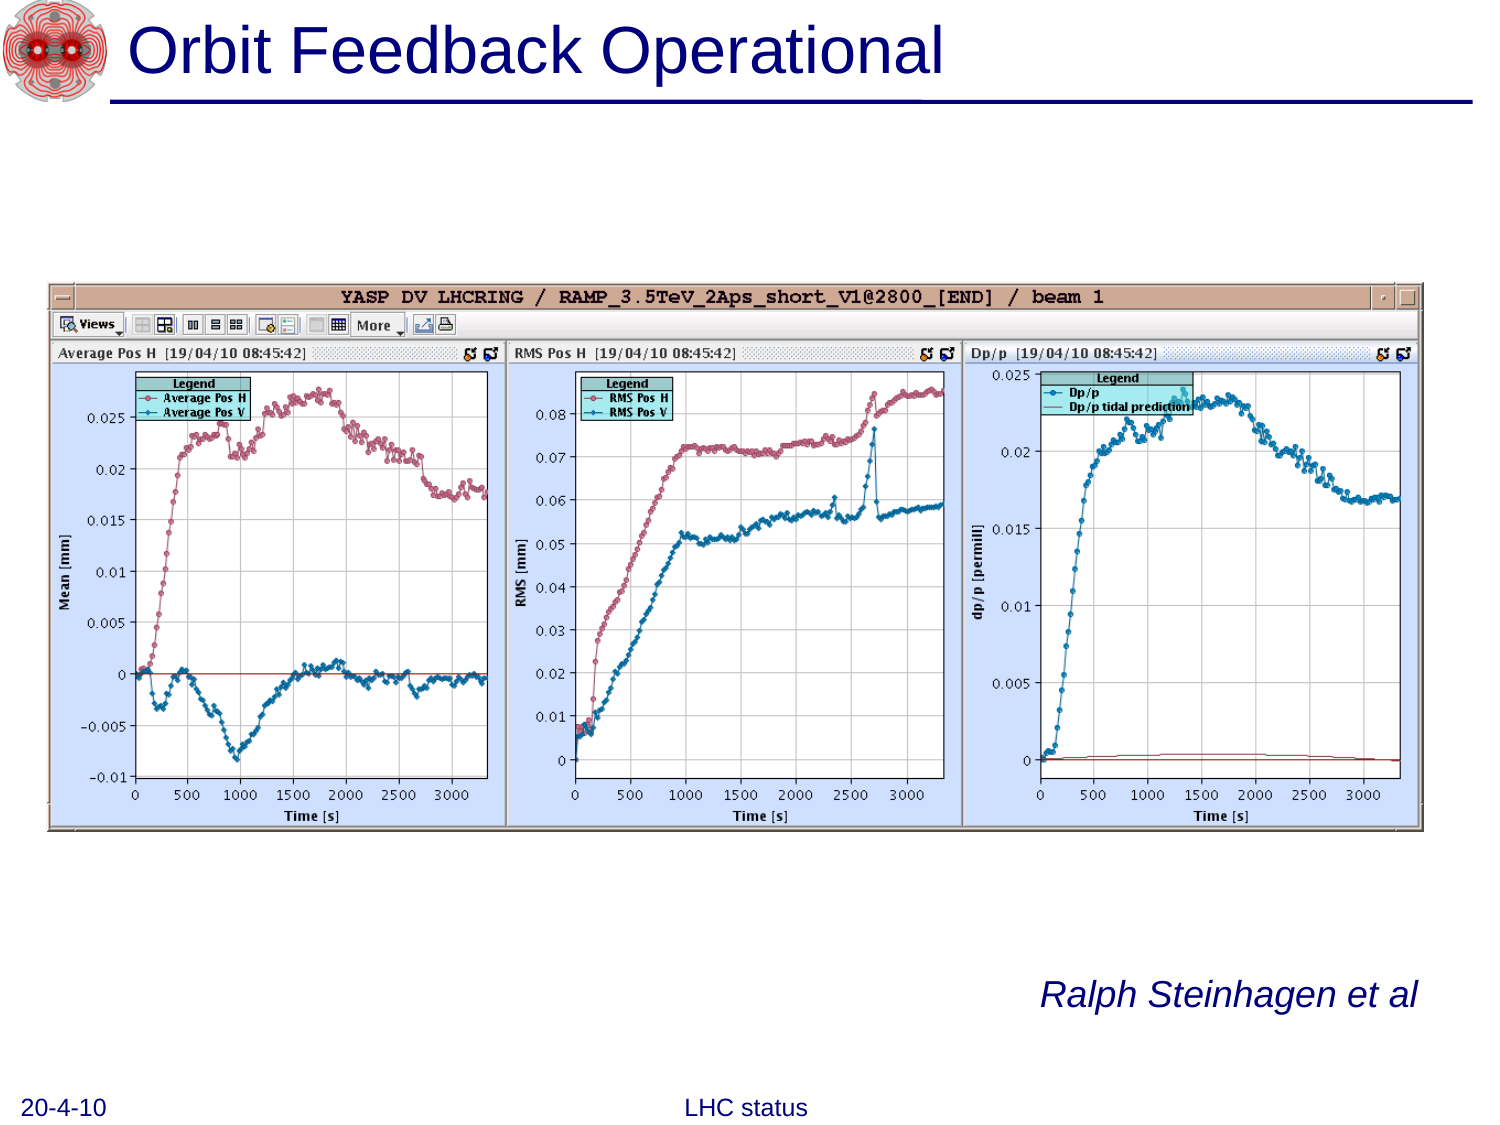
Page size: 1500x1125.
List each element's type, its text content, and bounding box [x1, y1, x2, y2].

picture [0, 0, 108, 103]
text_box Ralph Steinhagen et al [1025, 962, 1450, 1023]
footer LHC status [512, 1087, 988, 1125]
title Orbit Feedback Operational [111, 3, 1463, 91]
picture [46, 280, 1425, 833]
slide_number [5, 1085, 356, 1125]
